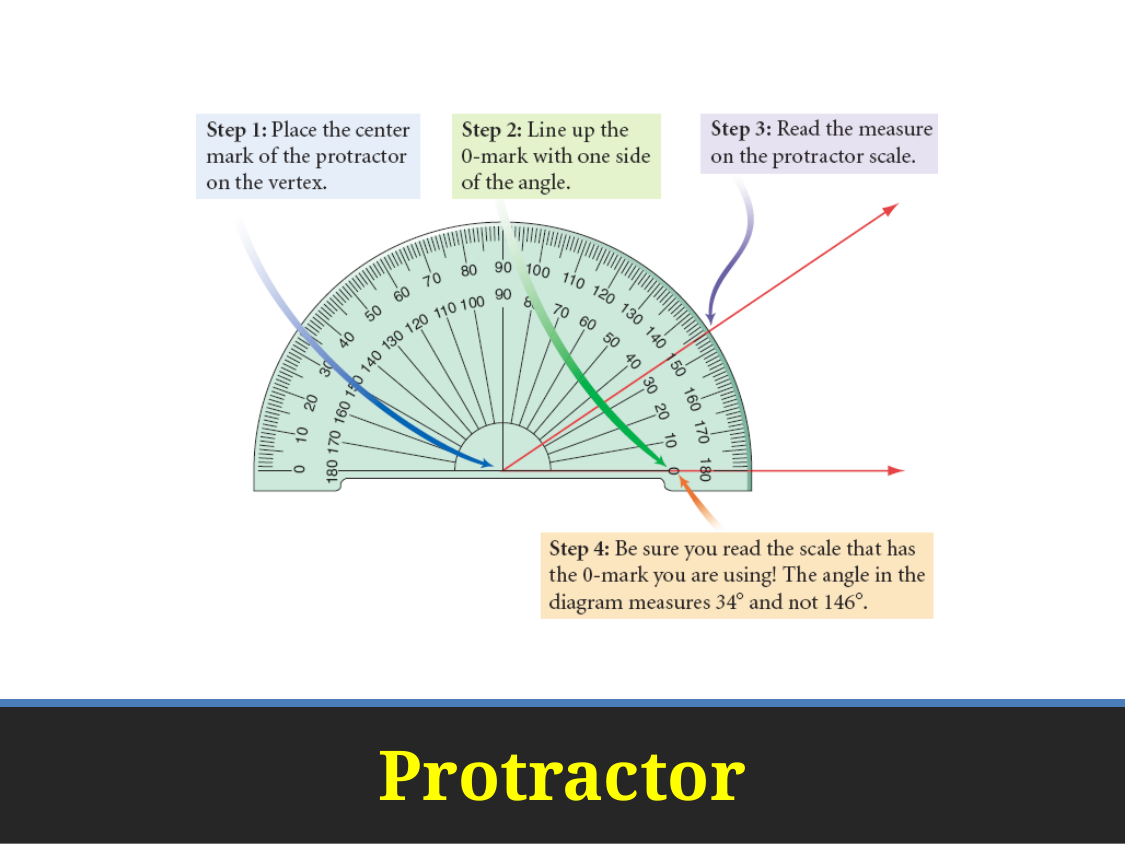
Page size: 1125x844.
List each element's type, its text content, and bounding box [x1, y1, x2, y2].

picture [196, 105, 938, 621]
title Protractor [56, 703, 1069, 844]
